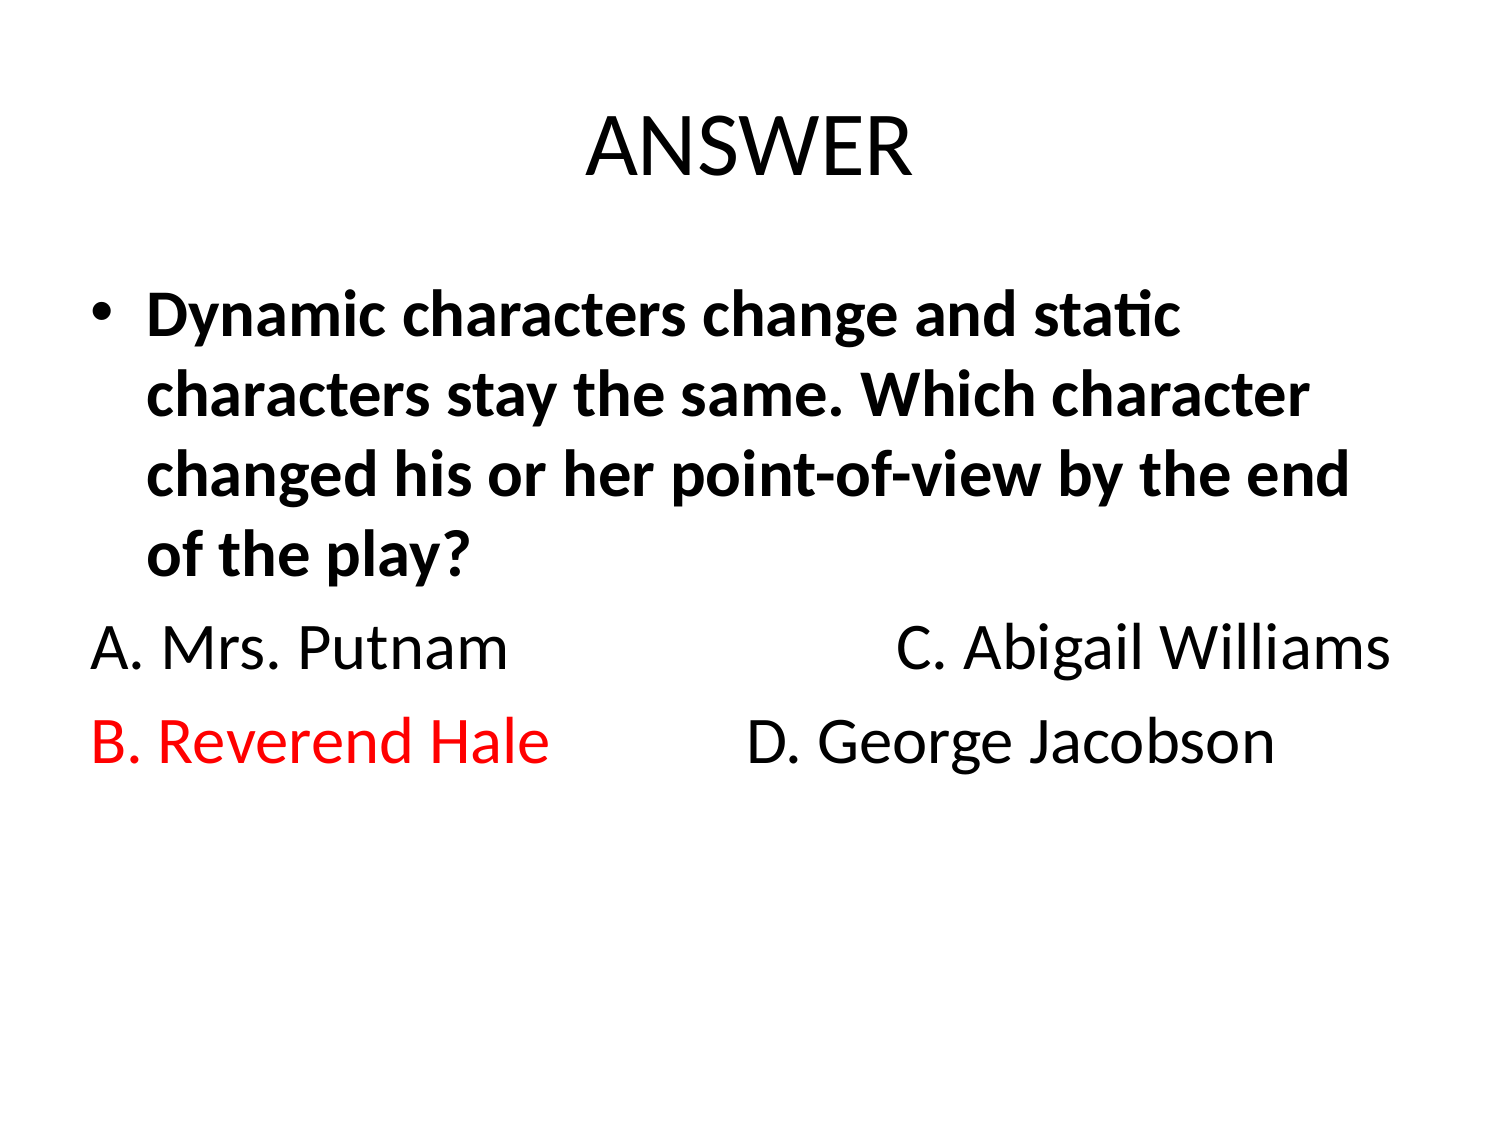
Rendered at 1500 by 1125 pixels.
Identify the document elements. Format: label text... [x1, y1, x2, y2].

list Dynamic characters change and static characters stay the same. Which character changed his or her point-of-view by the end of the play? A. Mrs. Putnam C. Abigail Williams B. Reverend Hale D. George Jacobson [75, 262, 1425, 1005]
title ANSWER [75, 45, 1425, 233]
